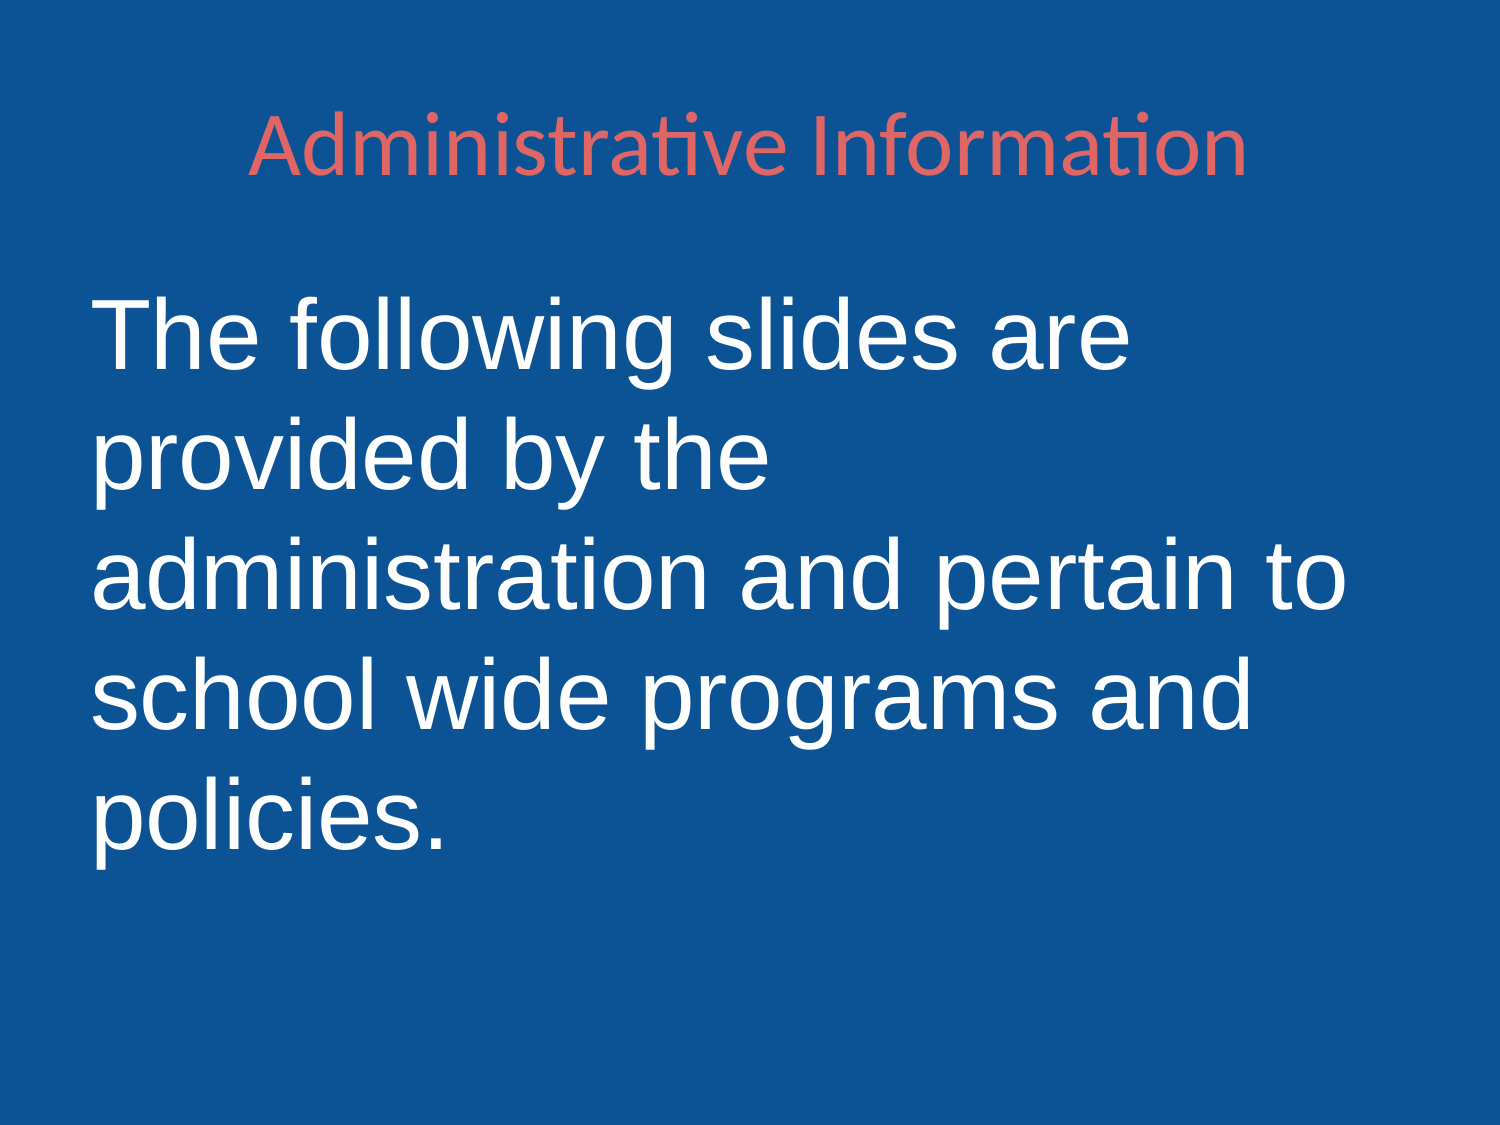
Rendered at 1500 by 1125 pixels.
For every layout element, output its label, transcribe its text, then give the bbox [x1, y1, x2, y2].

list The following slides are provided by the administration and pertain to school wide programs and policies. [75, 262, 1425, 1005]
title Administrative Information [75, 45, 1425, 233]
